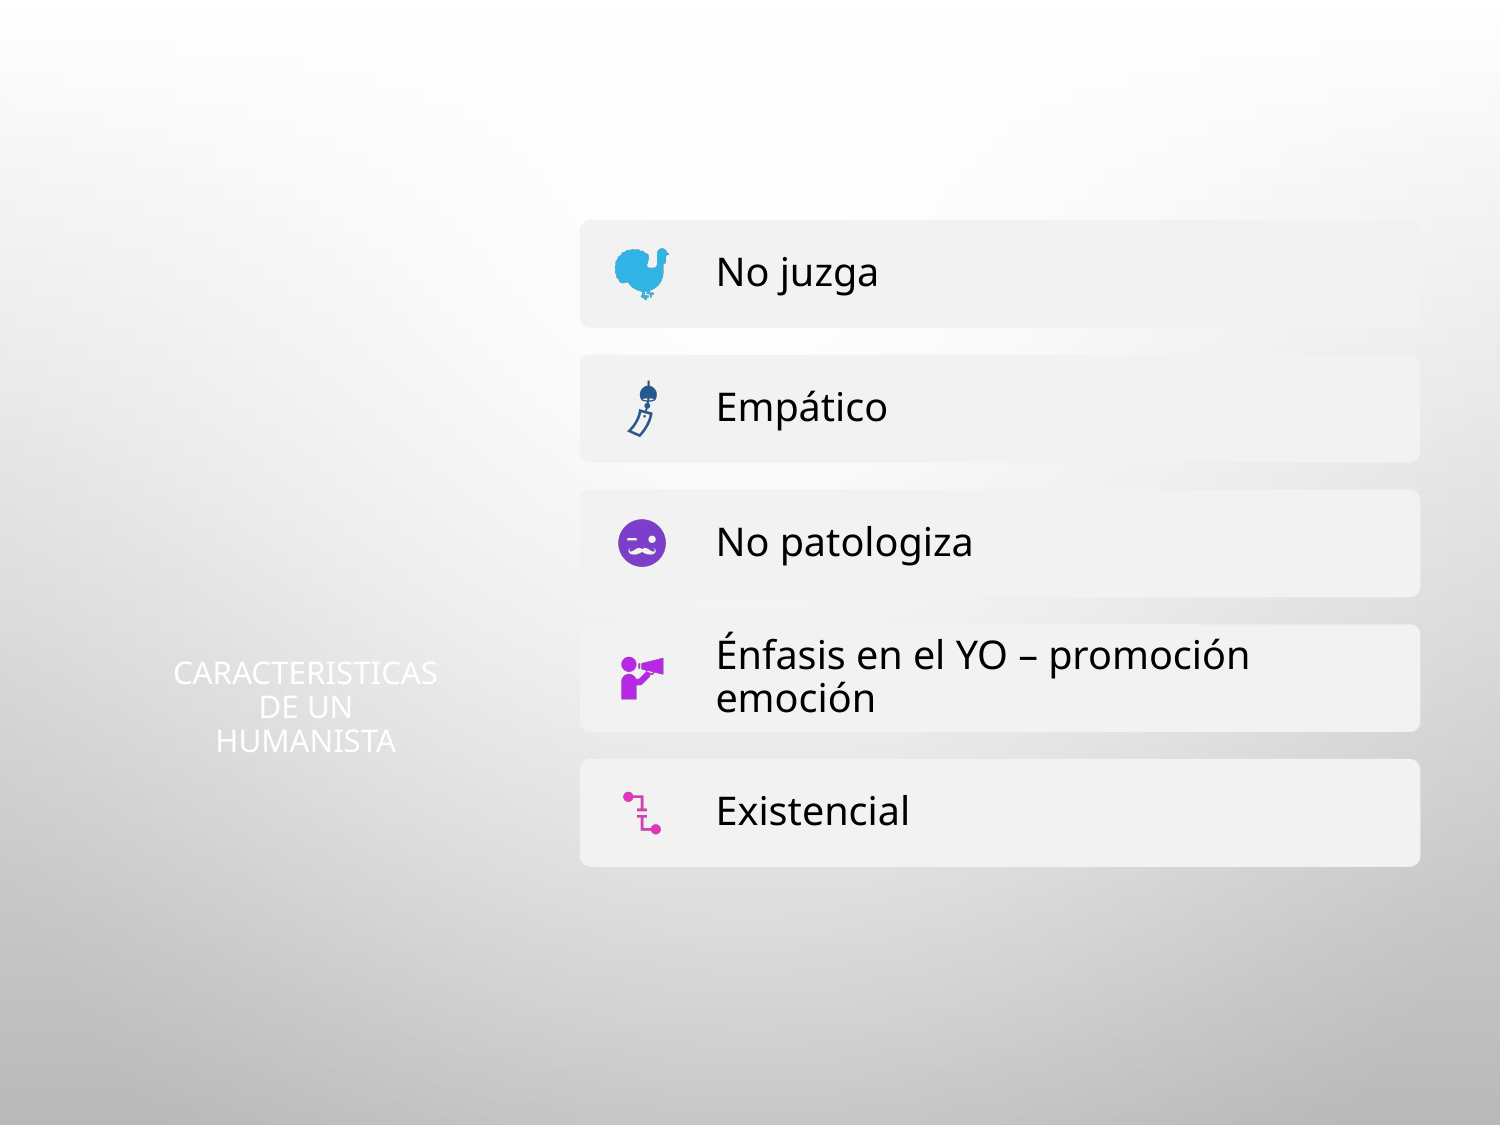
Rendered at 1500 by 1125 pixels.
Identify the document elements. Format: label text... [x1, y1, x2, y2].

title CARACTERISTICAS DE UN HUMANISTA [155, 522, 457, 895]
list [579, 219, 1421, 868]
picture [0, 0, 1500, 1125]
